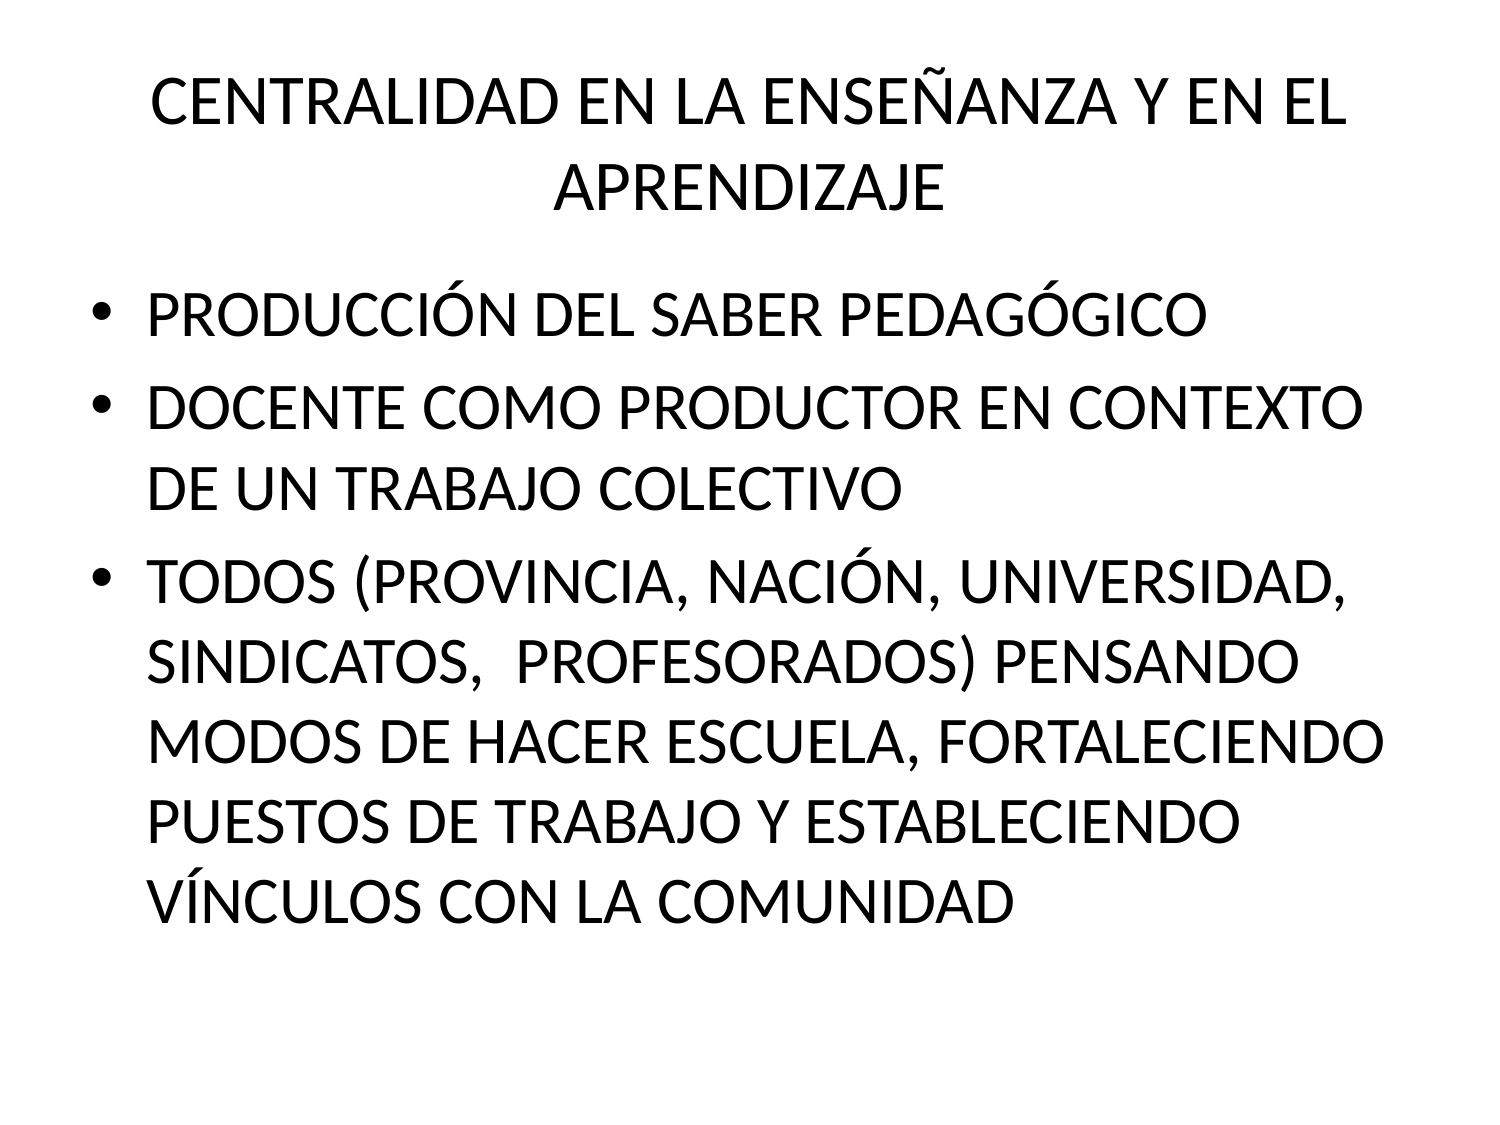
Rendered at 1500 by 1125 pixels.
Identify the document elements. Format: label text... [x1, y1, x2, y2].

title CENTRALIDAD EN LA ENSEÑANZA Y EN EL APRENDIZAJE [75, 45, 1425, 233]
list PRODUCCIÓN DEL SABER PEDAGÓGICO DOCENTE COMO PRODUCTOR EN CONTEXTO DE UN TRABAJO COLECTIVO TODOS (PROVINCIA, NACIÓN, UNIVERSIDAD, SINDICATOS, PROFESORADOS) PENSANDO MODOS DE HACER ESCUELA, FORTALECIENDO PUESTOS DE TRABAJO Y ESTABLECIENDO VÍNCULOS CON LA COMUNIDAD [75, 262, 1425, 1005]
